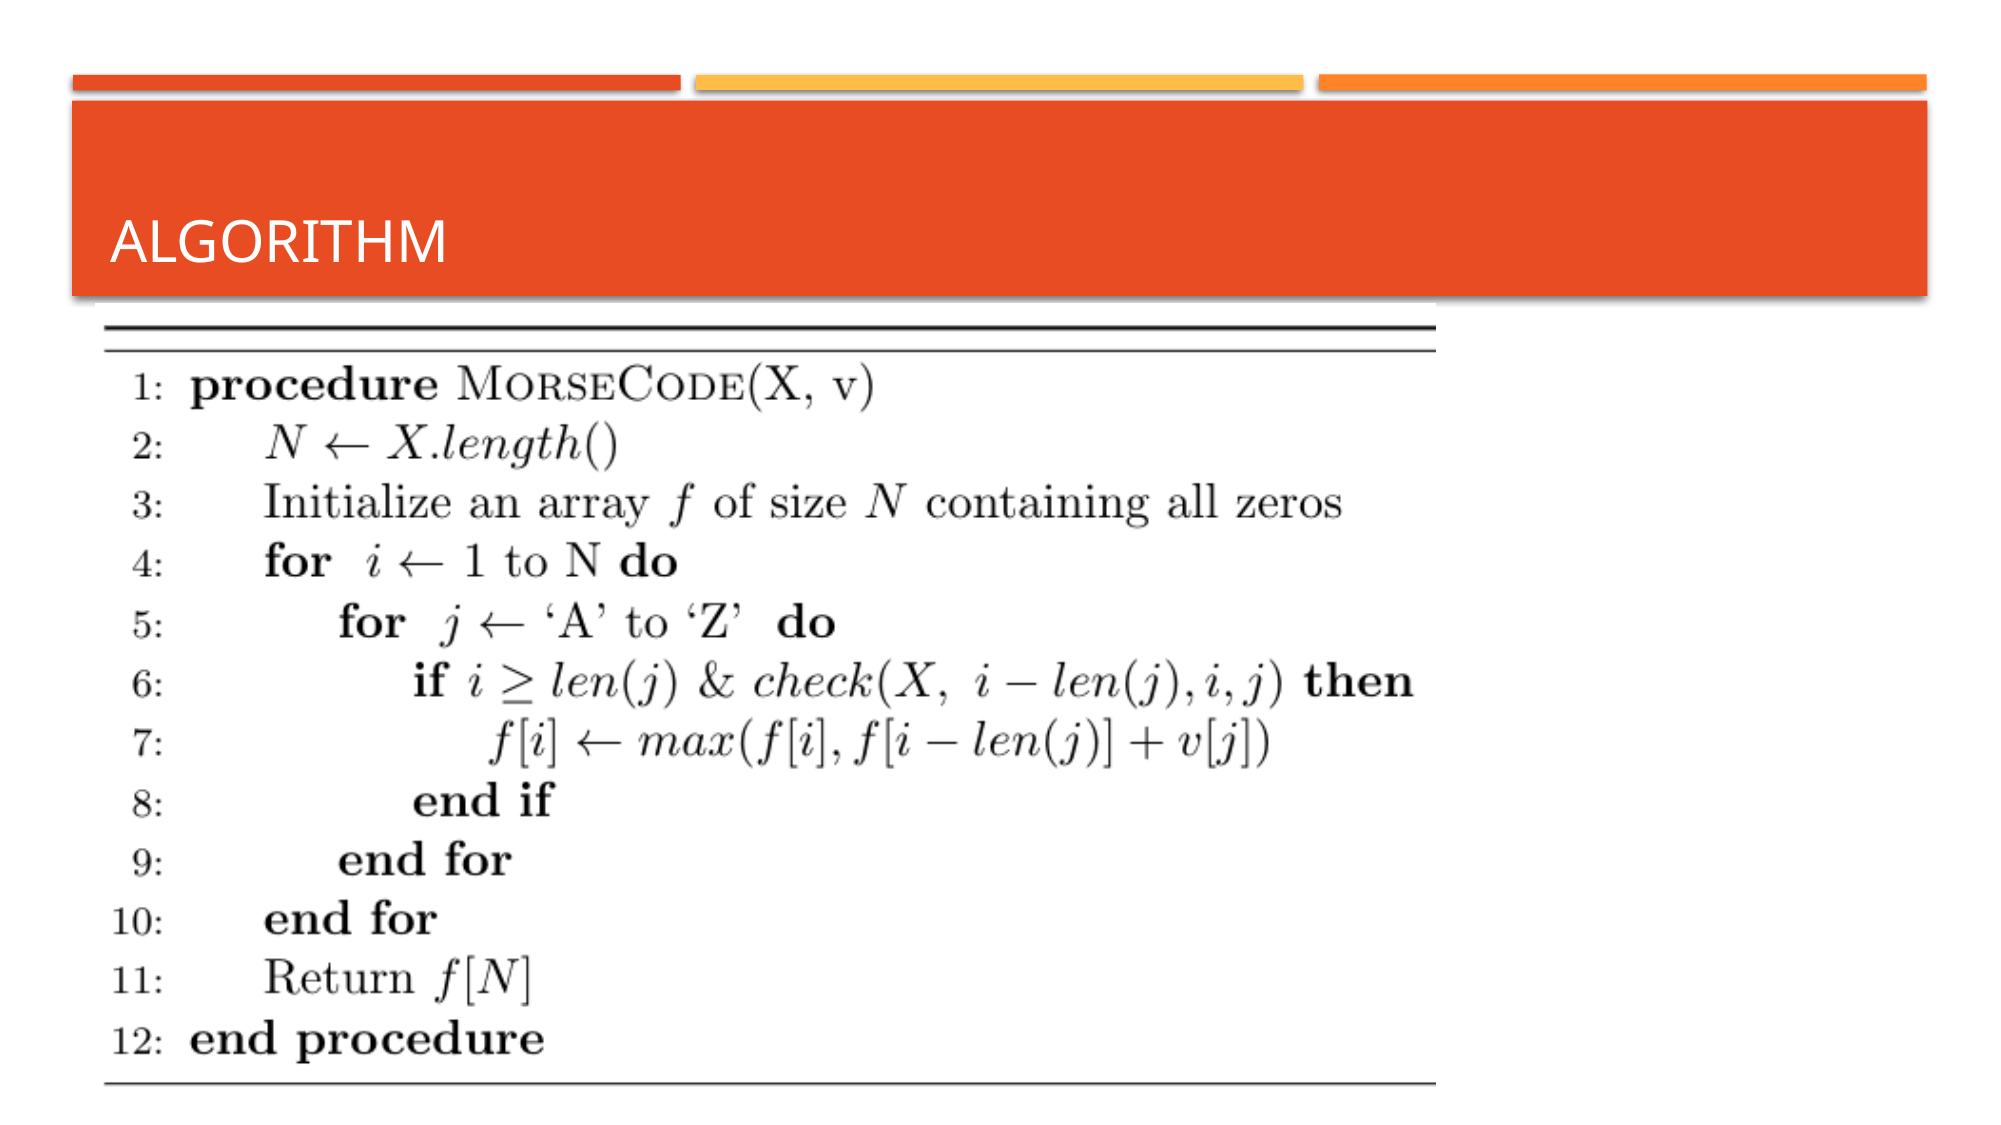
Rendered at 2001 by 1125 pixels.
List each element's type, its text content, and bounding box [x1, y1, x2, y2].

title Algorithm [95, 115, 1905, 282]
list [94, 302, 1436, 1100]
